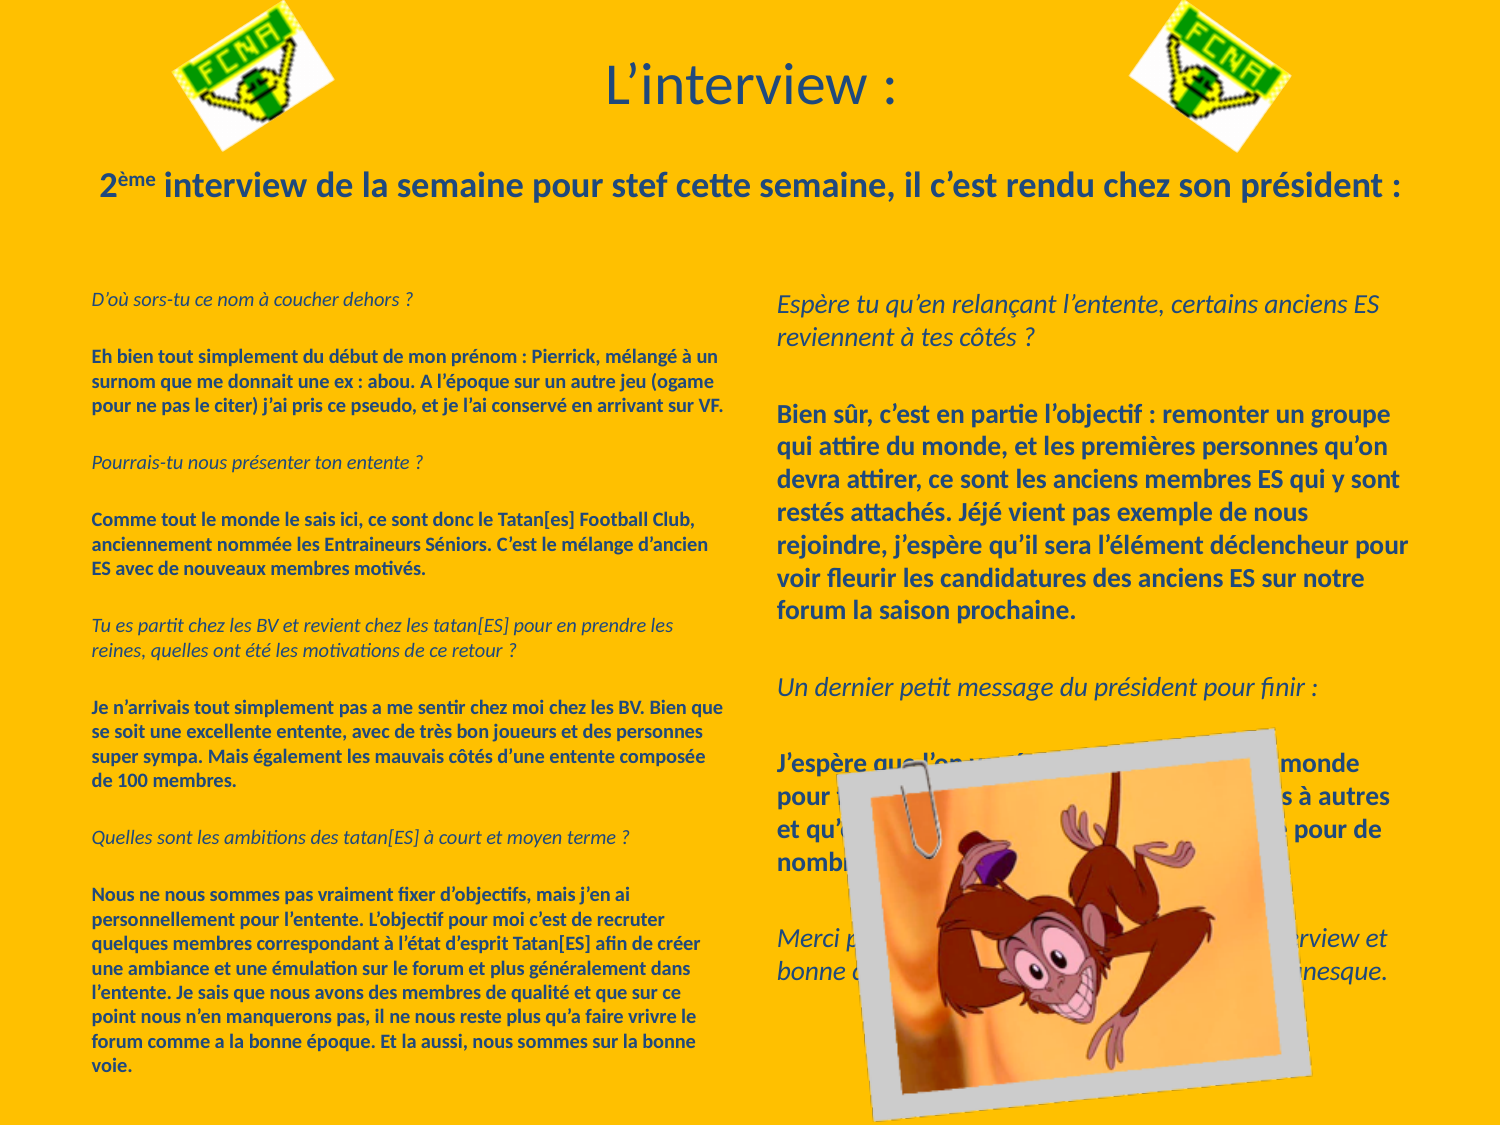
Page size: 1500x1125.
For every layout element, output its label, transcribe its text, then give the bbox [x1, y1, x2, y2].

picture [832, 723, 1316, 1125]
picture [1131, 1, 1290, 151]
picture [174, 2, 333, 150]
list Espère tu qu’en relançant l’entente, certains anciens ES reviennent à tes côtés ? Bien sûr, c’est en partie l’objectif : remonter un groupe qui attire du monde, et les premières personnes qu’on devra attirer, ce sont les anciens membres ES qui y sont restés attachés. Jéjé vient pas exemple de nous rejoindre, j’espère qu’il sera l’élément déclencheur pour voir fleurir les candidatures des anciens ES sur notre forum la saison prochaine. Un dernier petit message du président pour finir : J’espère que l’on va réussir a motiver tout le monde pour faire un petit tour sur le forum de temps à autres et qu’on continue de s’amuser tous ensemble pour de nombreuses saisons encore ! Merci pierabou de nous avoir accordé cette interview et bonne chance pour cette nouvelle aventure tatanesque. [761, 278, 1425, 1052]
list D’où sors-tu ce nom à coucher dehors ? Eh bien tout simplement du début de mon prénom : Pierrick, mélangé à un surnom que me donnait une ex : abou. A l’époque sur un autre jeu (ogame pour ne pas le citer) j’ai pris ce pseudo, et je l’ai conservé en arrivant sur VF. Pourrais-tu nous présenter ton entente ? Comme tout le monde le sais ici, ce sont donc le Tatan[es] Football Club, anciennement nommée les Entraineurs Séniors. C’est le mélange d’ancien ES avec de nouveaux membres motivés. Tu es partit chez les BV et revient chez les tatan[ES] pour en prendre les reines, quelles ont été les motivations de ce retour ? Je n’arrivais tout simplement pas a me sentir chez moi chez les BV. Bien que se soit une excellente entente, avec de très bon joueurs et des personnes super sympa. Mais également les mauvais côtés d’une entente composée de 100 membres. Quelles sont les ambitions des tatan[ES] à court et moyen terme ? Nous ne nous sommes pas vraiment fixer d’objectifs, mais j’en ai personnellement pour l’entente. L’objectif pour moi c’est de recruter quelques membres correspondant à l’état d’esprit Tatan[ES] afin de créer une ambiance et une émulation sur le forum et plus généralement dans l’entente. Je sais que nous avons des membres de qualité et que sur ce point nous n’en manquerons pas, il ne nous reste plus qu’a faire vrivre le forum comme a la bonne époque. Et la aussi, nous sommes sur la bonne voie. [76, 278, 740, 1087]
title L’interview : 2ème interview de la semaine pour stef cette semaine, il c’est rendu chez son président : [76, 30, 1427, 219]
